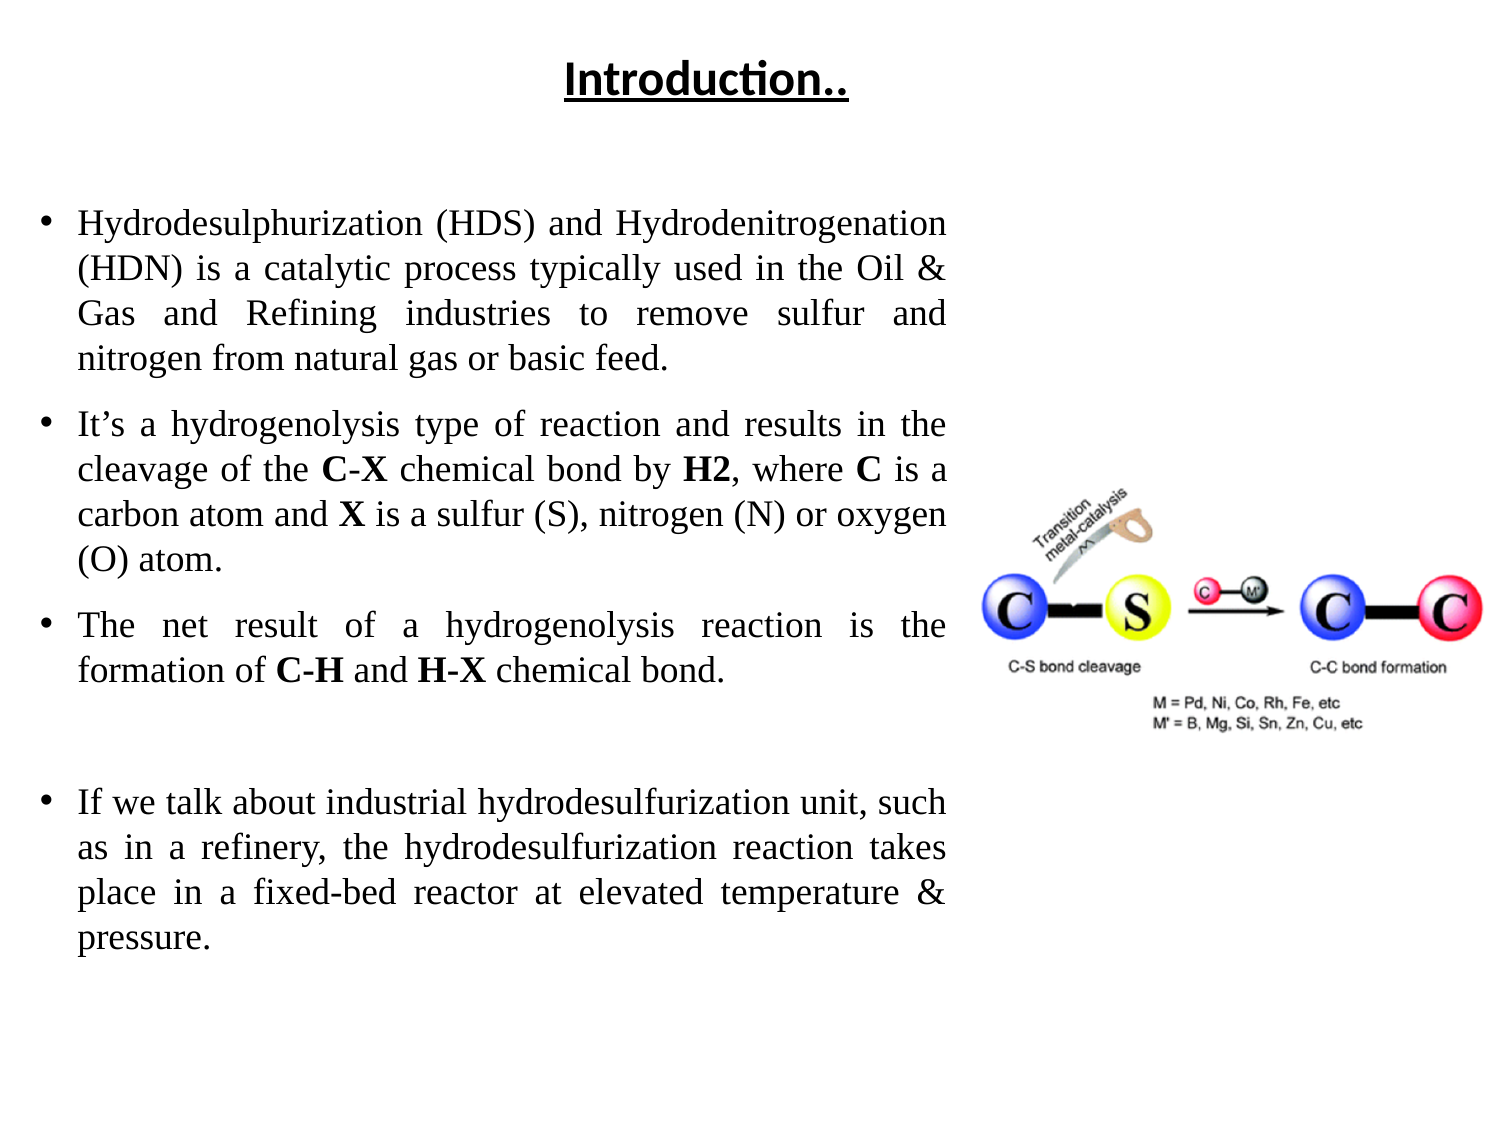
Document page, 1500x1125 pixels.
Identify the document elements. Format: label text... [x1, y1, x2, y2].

text_box Introduction.. [512, 37, 900, 103]
picture [968, 462, 1500, 755]
text_box Hydrodesulphurization (HDS) and Hydrodenitrogenation (HDN) is a catalytic process typically used in the Oil & Gas and Refining industries to remove sulfur and nitrogen from natural gas or basic feed. It’s a hydrogenolysis type of reaction and results in the cleavage of the C-X chemical bond by H2, where C is a carbon atom and X is a sulfur (S), nitrogen (N) or oxygen (O) atom. The net result of a hydrogenolysis reaction is the formation of C-H and H-X chemical bond. If we talk about industrial hydrodesulfurization unit, such as in a refinery, the hydrodesulfurization reaction takes place in a fixed-bed reactor at elevated temperature & pressure. [24, 125, 963, 964]
